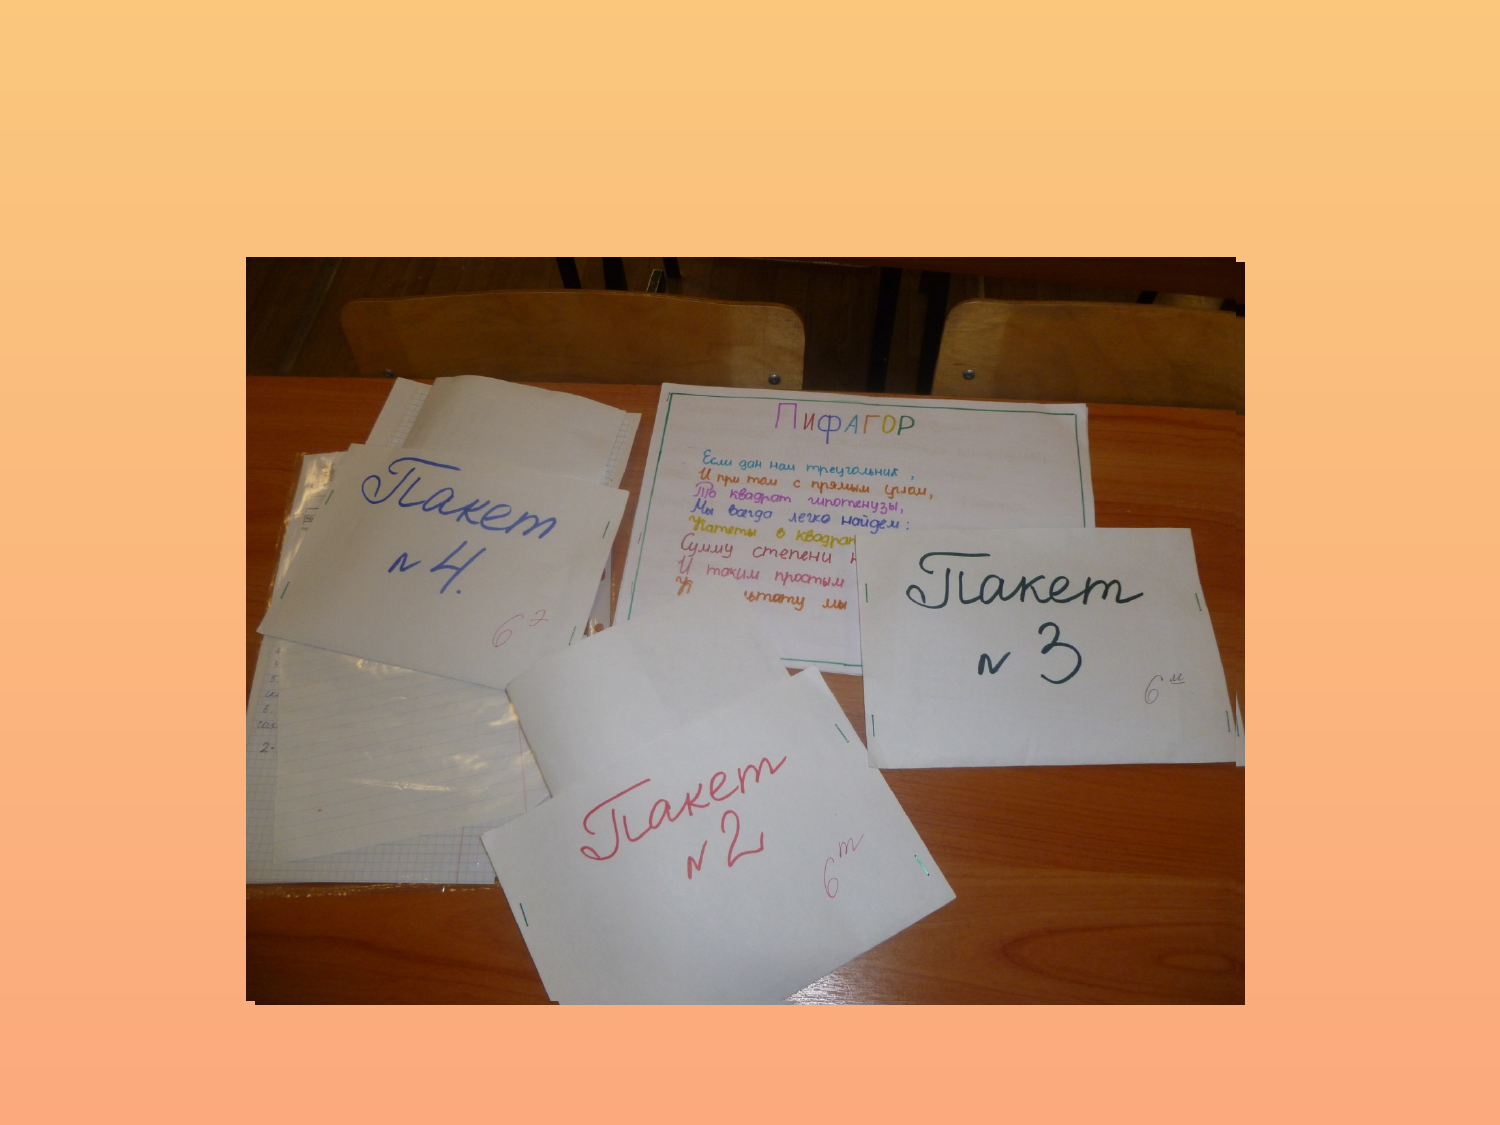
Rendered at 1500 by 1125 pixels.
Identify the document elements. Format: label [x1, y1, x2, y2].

list [1239, 262, 1246, 1006]
picture [245, 257, 1237, 1001]
